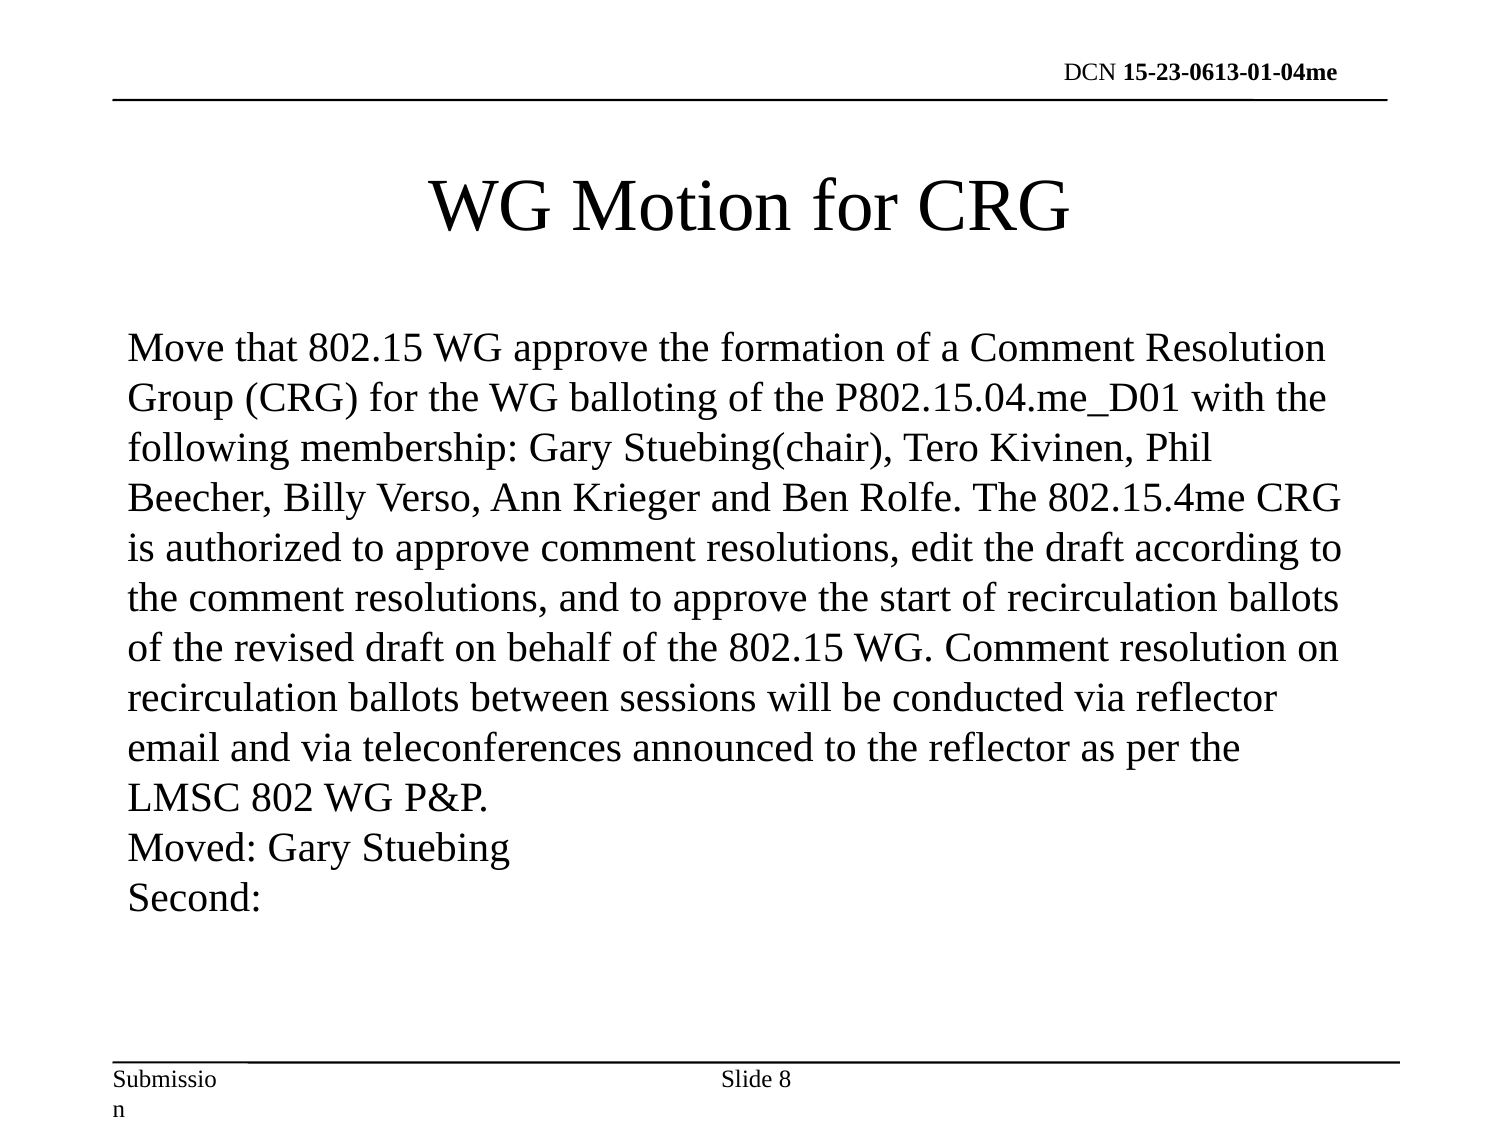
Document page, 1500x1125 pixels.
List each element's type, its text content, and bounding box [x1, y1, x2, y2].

title WG Motion for CRG [112, 112, 1388, 288]
text_box Move that 802.15 WG approve the formation of a Comment Resolution Group (CRG) for the WG balloting of the P802.15.04.me_D01 with the following membership: Gary Stuebing(chair), Tero Kivinen, Phil Beecher, Billy Verso, Ann Krieger and Ben Rolfe. The 802.15.4me CRG is authorized to approve comment resolutions, edit the draft according to the comment resolutions, and to approve the start of recirculation ballots of the revised draft on behalf of the 802.15 WG. Comment resolution on recirculation ballots between sessions will be conducted via reflector email and via teleconferences announced to the reflector as per the LMSC 802 WG P&P. Moved: Gary Stuebing Second: [112, 312, 1363, 928]
slide_number Slide 8 [712, 1062, 800, 1093]
